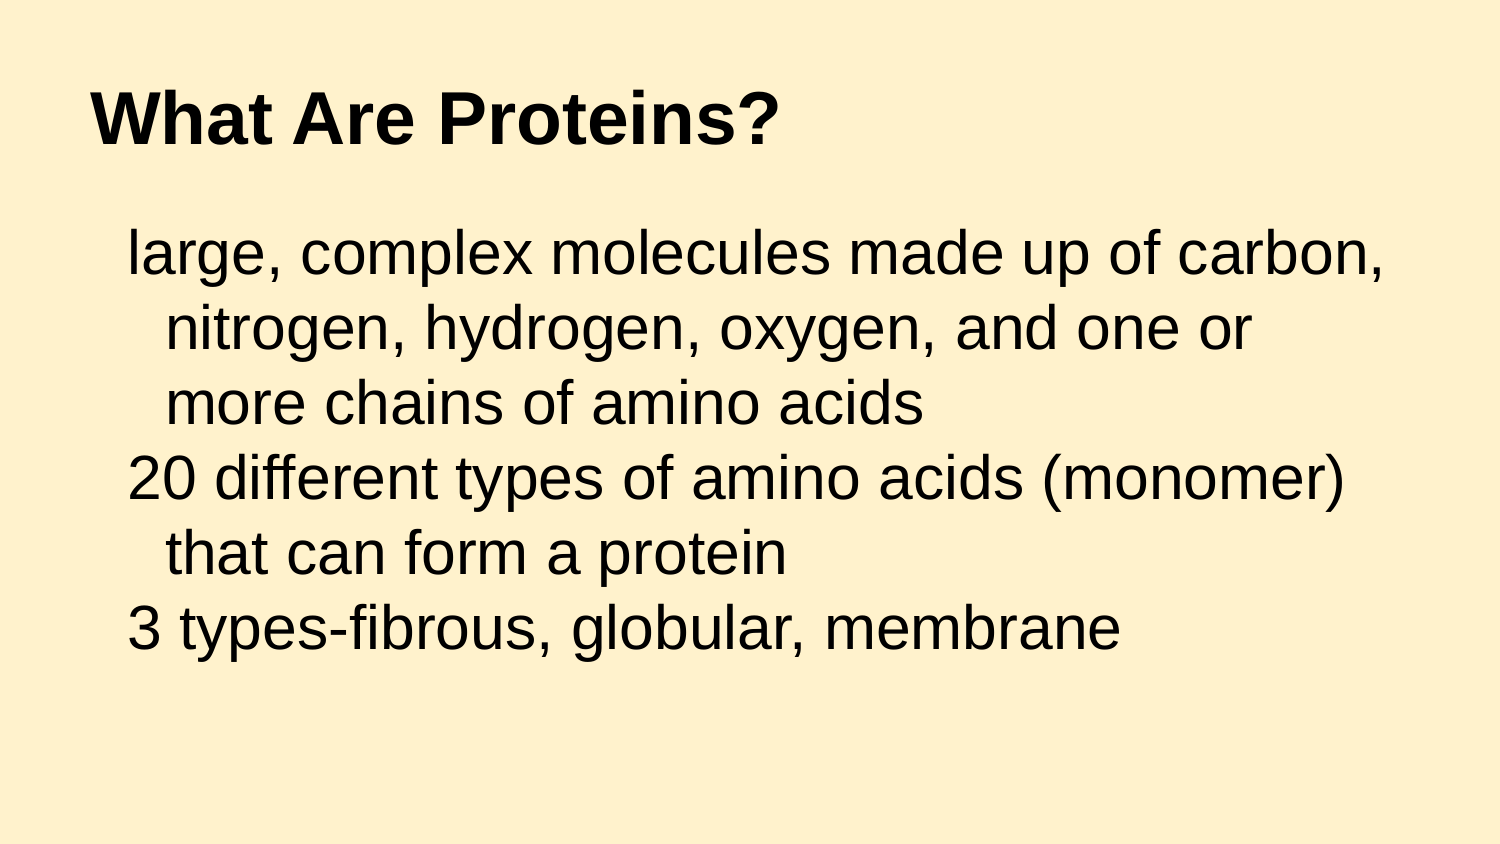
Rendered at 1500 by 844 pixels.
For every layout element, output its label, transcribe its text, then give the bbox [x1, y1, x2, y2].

title What Are Proteins? [75, 33, 1425, 175]
list large, complex molecules made up of carbon, nitrogen, hydrogen, oxygen, and one or more chains of amino acids 20 different types of amino acids (monomer) that can form a protein 3 types-fibrous, globular, membrane [75, 196, 1425, 808]
